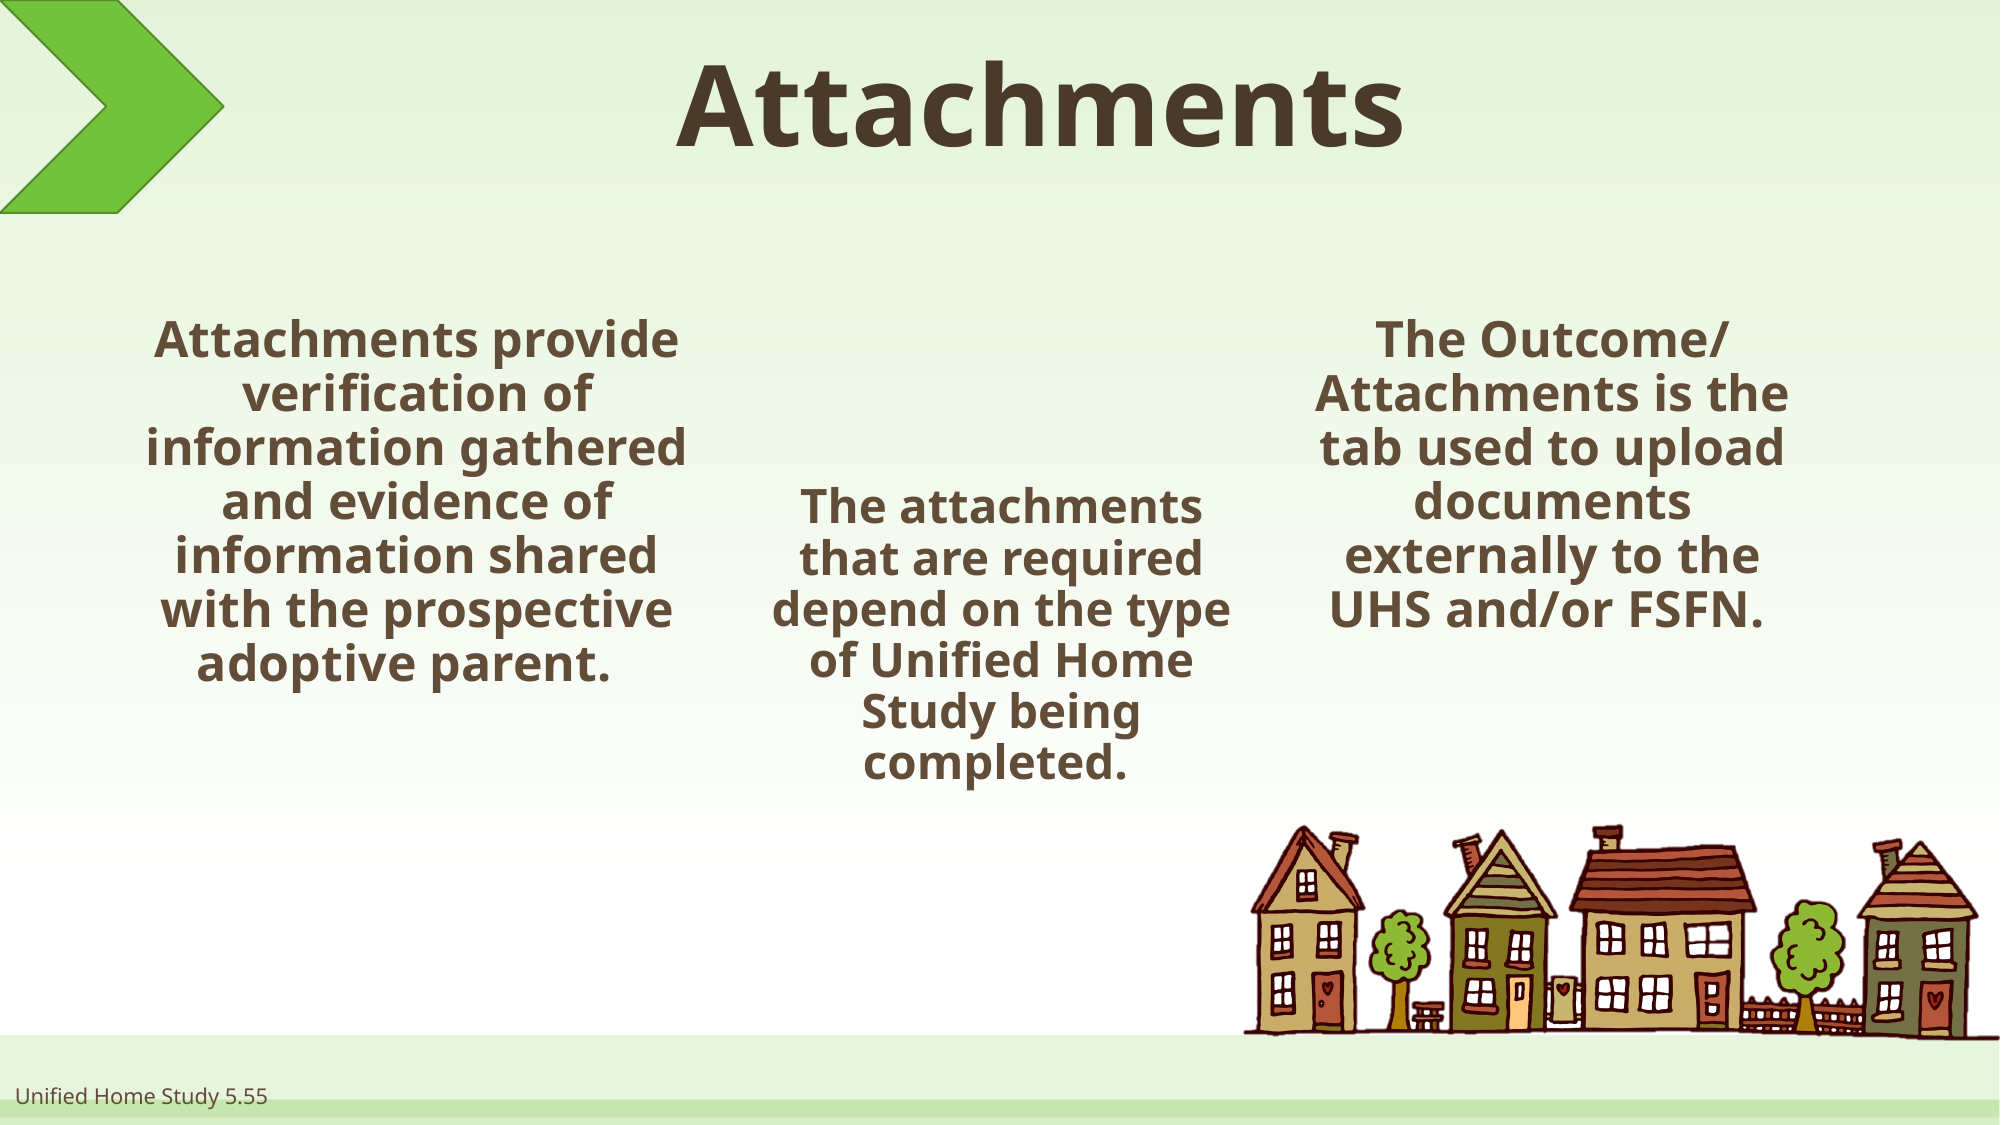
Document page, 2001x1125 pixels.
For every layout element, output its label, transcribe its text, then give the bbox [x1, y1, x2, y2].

text_box The attachments that are required depend on the type of Unified Home Study being completed. [749, 475, 1247, 856]
text_box [0, 0, 225, 214]
list Attachments provide verification of information gathered and evidence of information shared with the prospective adoptive parent. [121, 306, 706, 692]
title Attachments [215, 34, 1868, 179]
text_box The Outcome/ Attachments is the tab used to upload documents externally to the UHS and/or FSFN. [1290, 306, 1809, 692]
picture [1232, 813, 2000, 1067]
text_box Unified Home Study 5.55 [0, 1074, 449, 1125]
